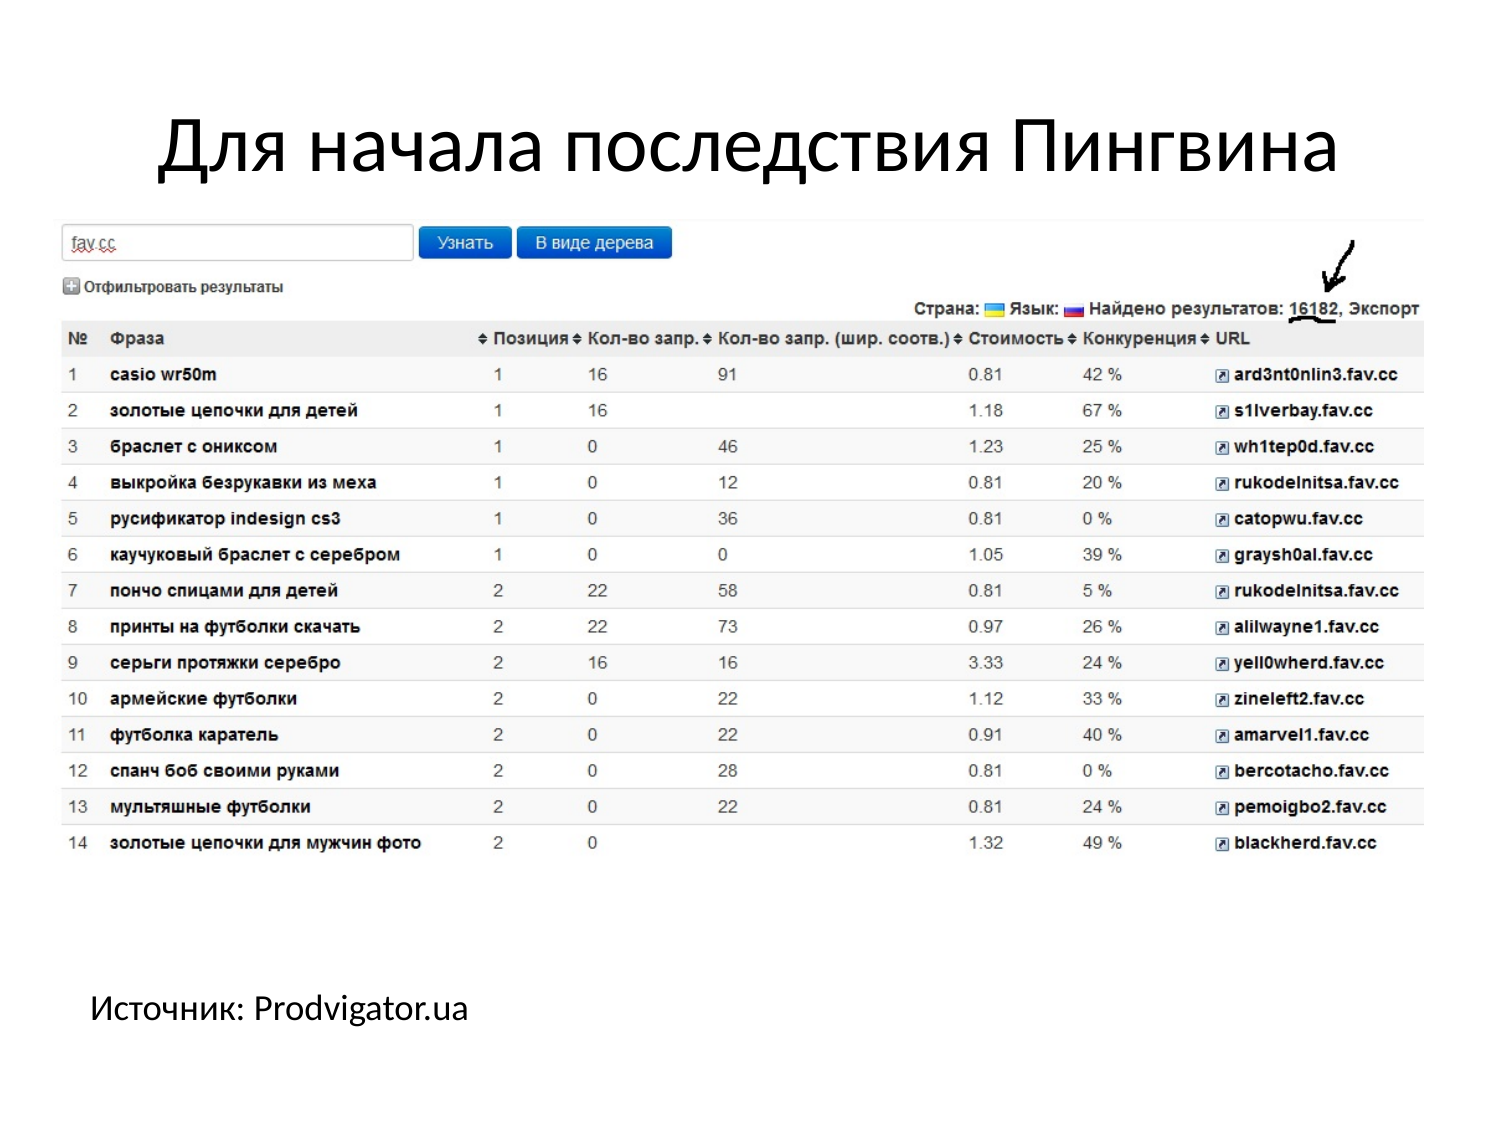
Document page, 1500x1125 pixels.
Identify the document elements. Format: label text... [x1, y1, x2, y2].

title Для начала последствия Пингвина [75, 45, 1425, 221]
picture [52, 219, 1424, 860]
list Источник: Prodvigator.ua [75, 975, 1425, 1035]
